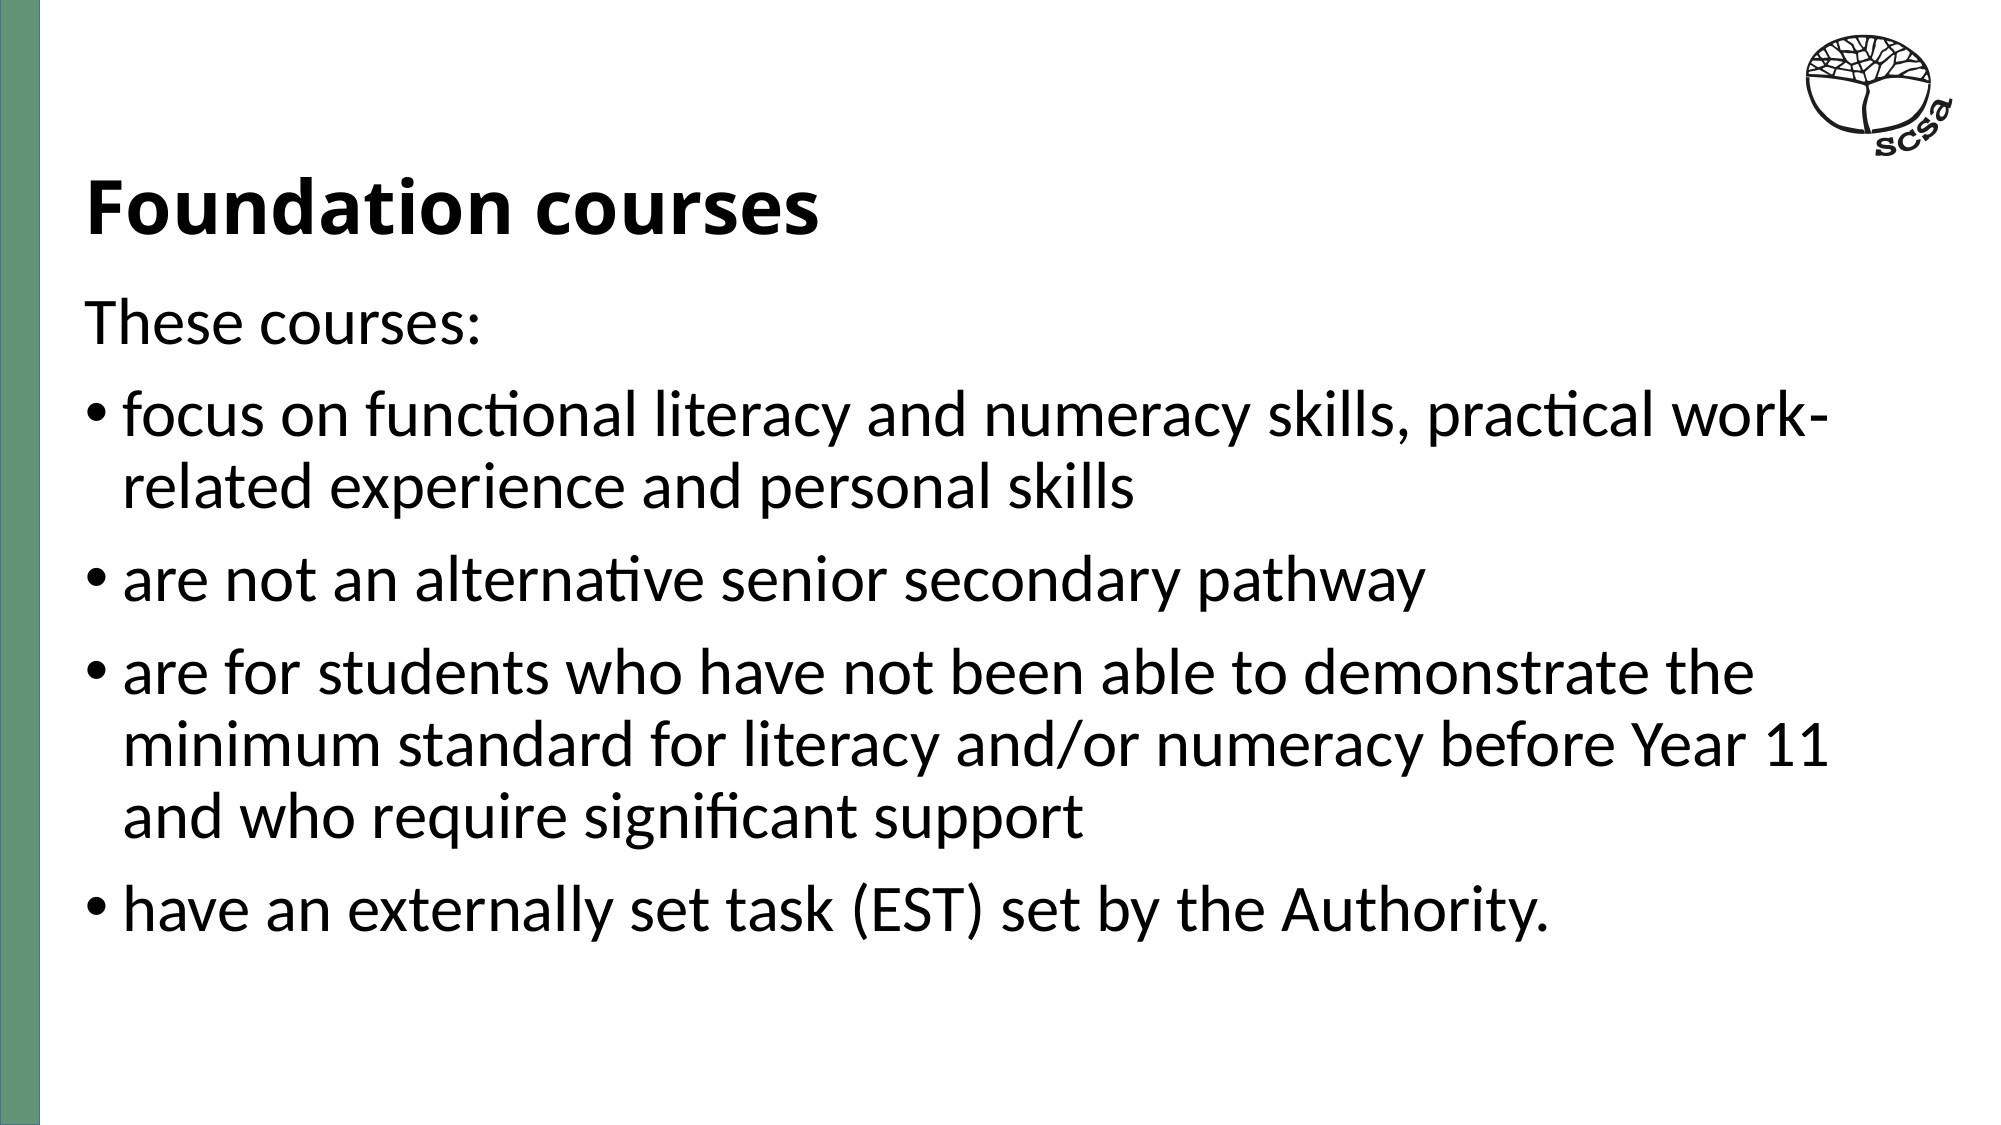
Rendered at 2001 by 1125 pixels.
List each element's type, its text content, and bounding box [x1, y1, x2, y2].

picture [1803, 31, 1953, 158]
title Foundation courses [69, 163, 1955, 257]
list These courses: focus on functional literacy and numeracy skills, practical work‐related experience and personal skills are not an alternative senior secondary pathway are for students who have not been able to demonstrate the minimum standard for literacy and/or numeracy before Year 11 and who require significant support have an externally set task (EST) set by the Authority. [69, 279, 1955, 1086]
